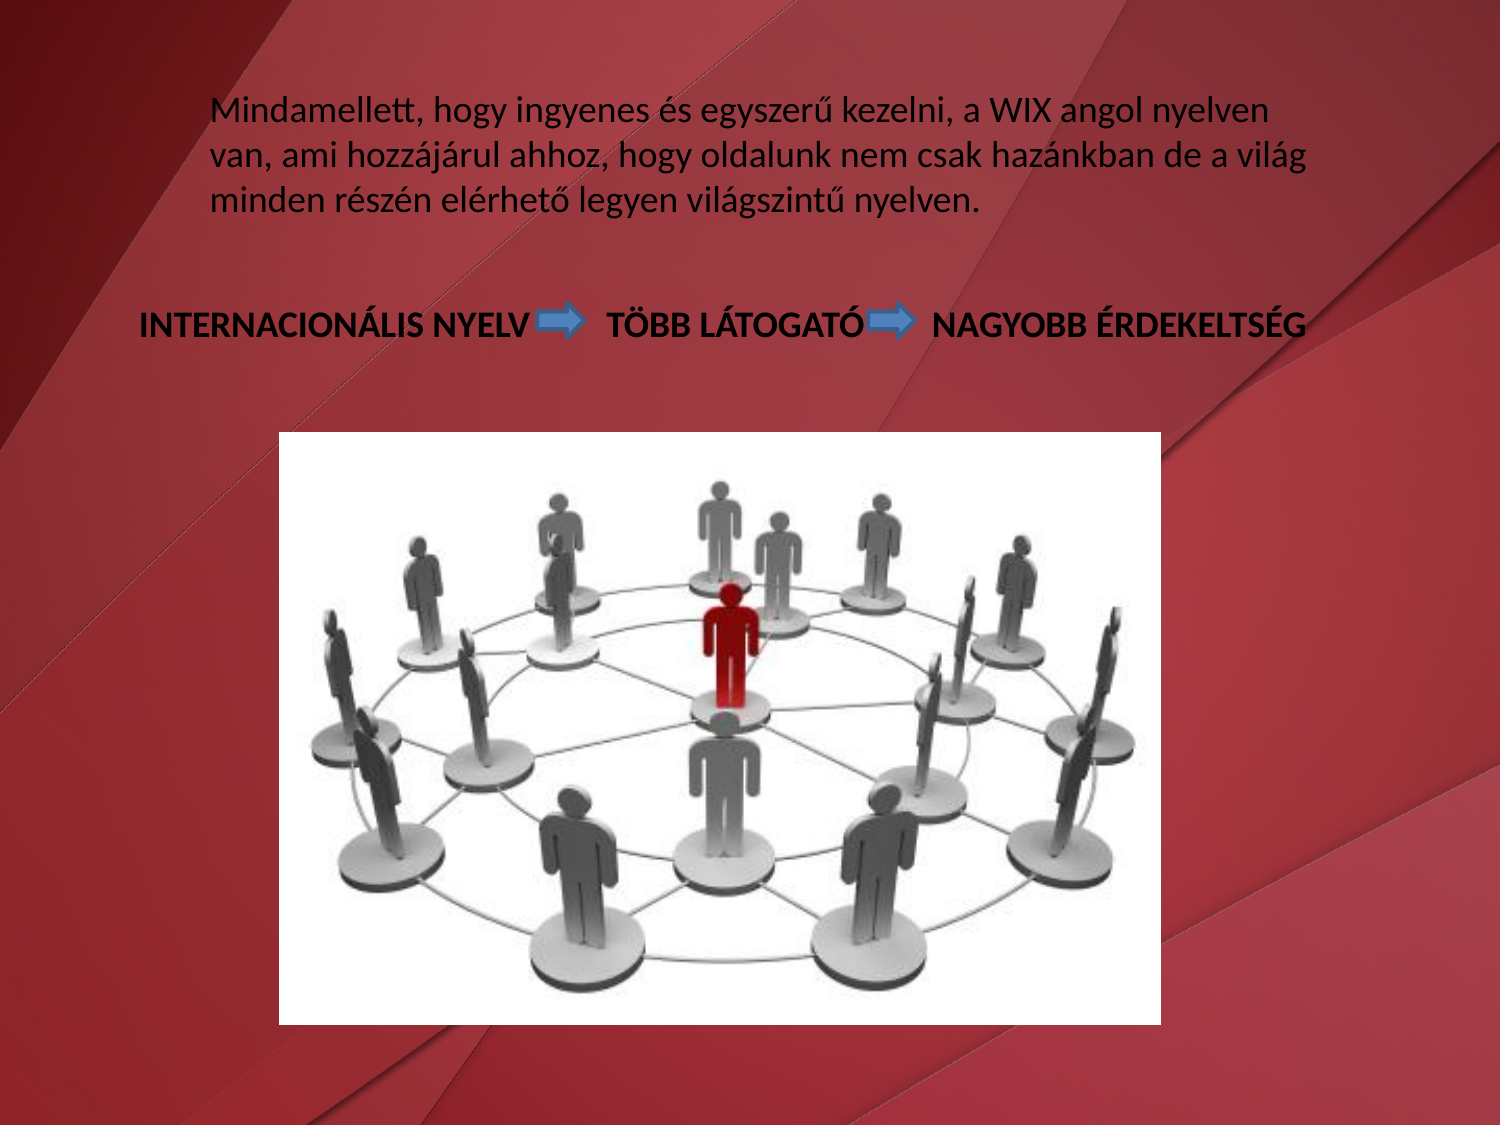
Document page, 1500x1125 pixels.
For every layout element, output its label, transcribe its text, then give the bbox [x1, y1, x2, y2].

picture [0, 0, 1500, 1125]
text_box [865, 300, 918, 340]
text_box INTERNACIONÁLIS NYELV TÖBB LÁTOGATÓ NAGYOBB ÉRDEKELTSÉG [123, 292, 1365, 352]
text_box [535, 300, 587, 340]
text_box Mindamellett, hogy ingyenes és egyszerű kezelni, a WIX angol nyelven van, ami hozzájárul ahhoz, hogy oldalunk nem csak hazánkban de a világ minden részén elérhető legyen világszintű nyelven. [194, 78, 1329, 228]
